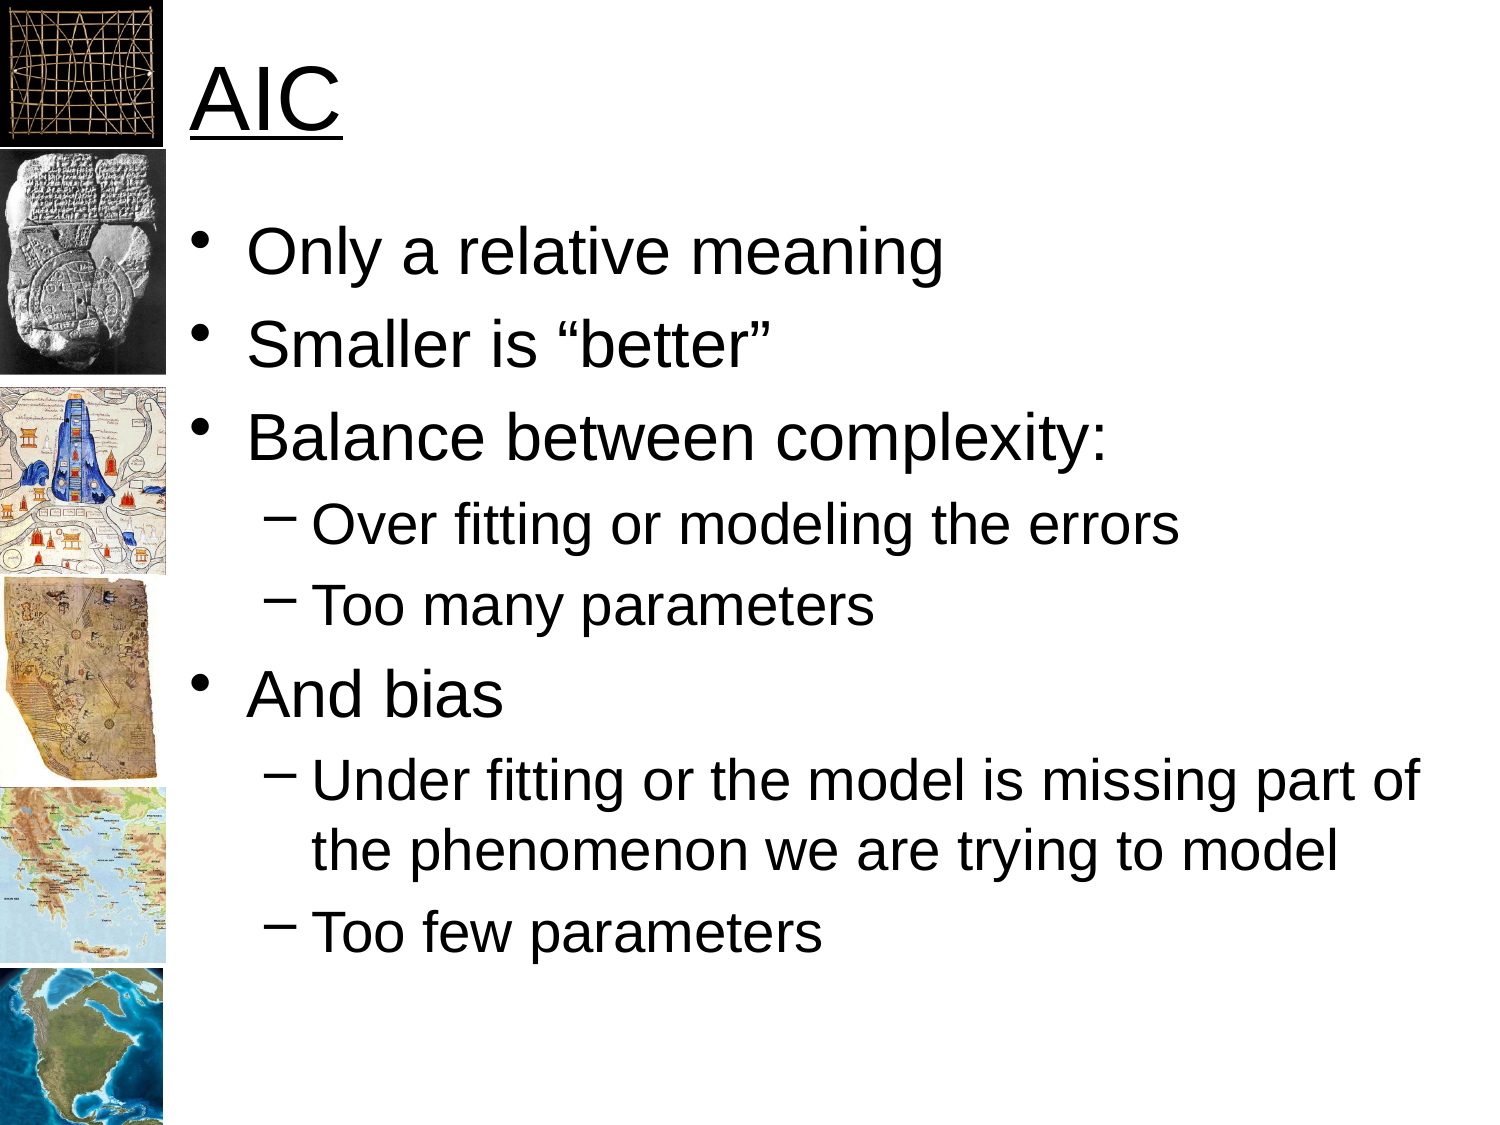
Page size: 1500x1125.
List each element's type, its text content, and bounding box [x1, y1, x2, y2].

title AIC [174, 0, 1475, 188]
picture [0, 149, 166, 375]
picture [0, 968, 163, 1125]
picture [0, 387, 166, 963]
list Only a relative meaning Smaller is “better” Balance between complexity: Over fitting or modeling the errors Too many parameters And bias Under fitting or the model is missing part of the phenomenon we are trying to model Too few parameters [174, 200, 1475, 1125]
picture [0, 0, 163, 147]
